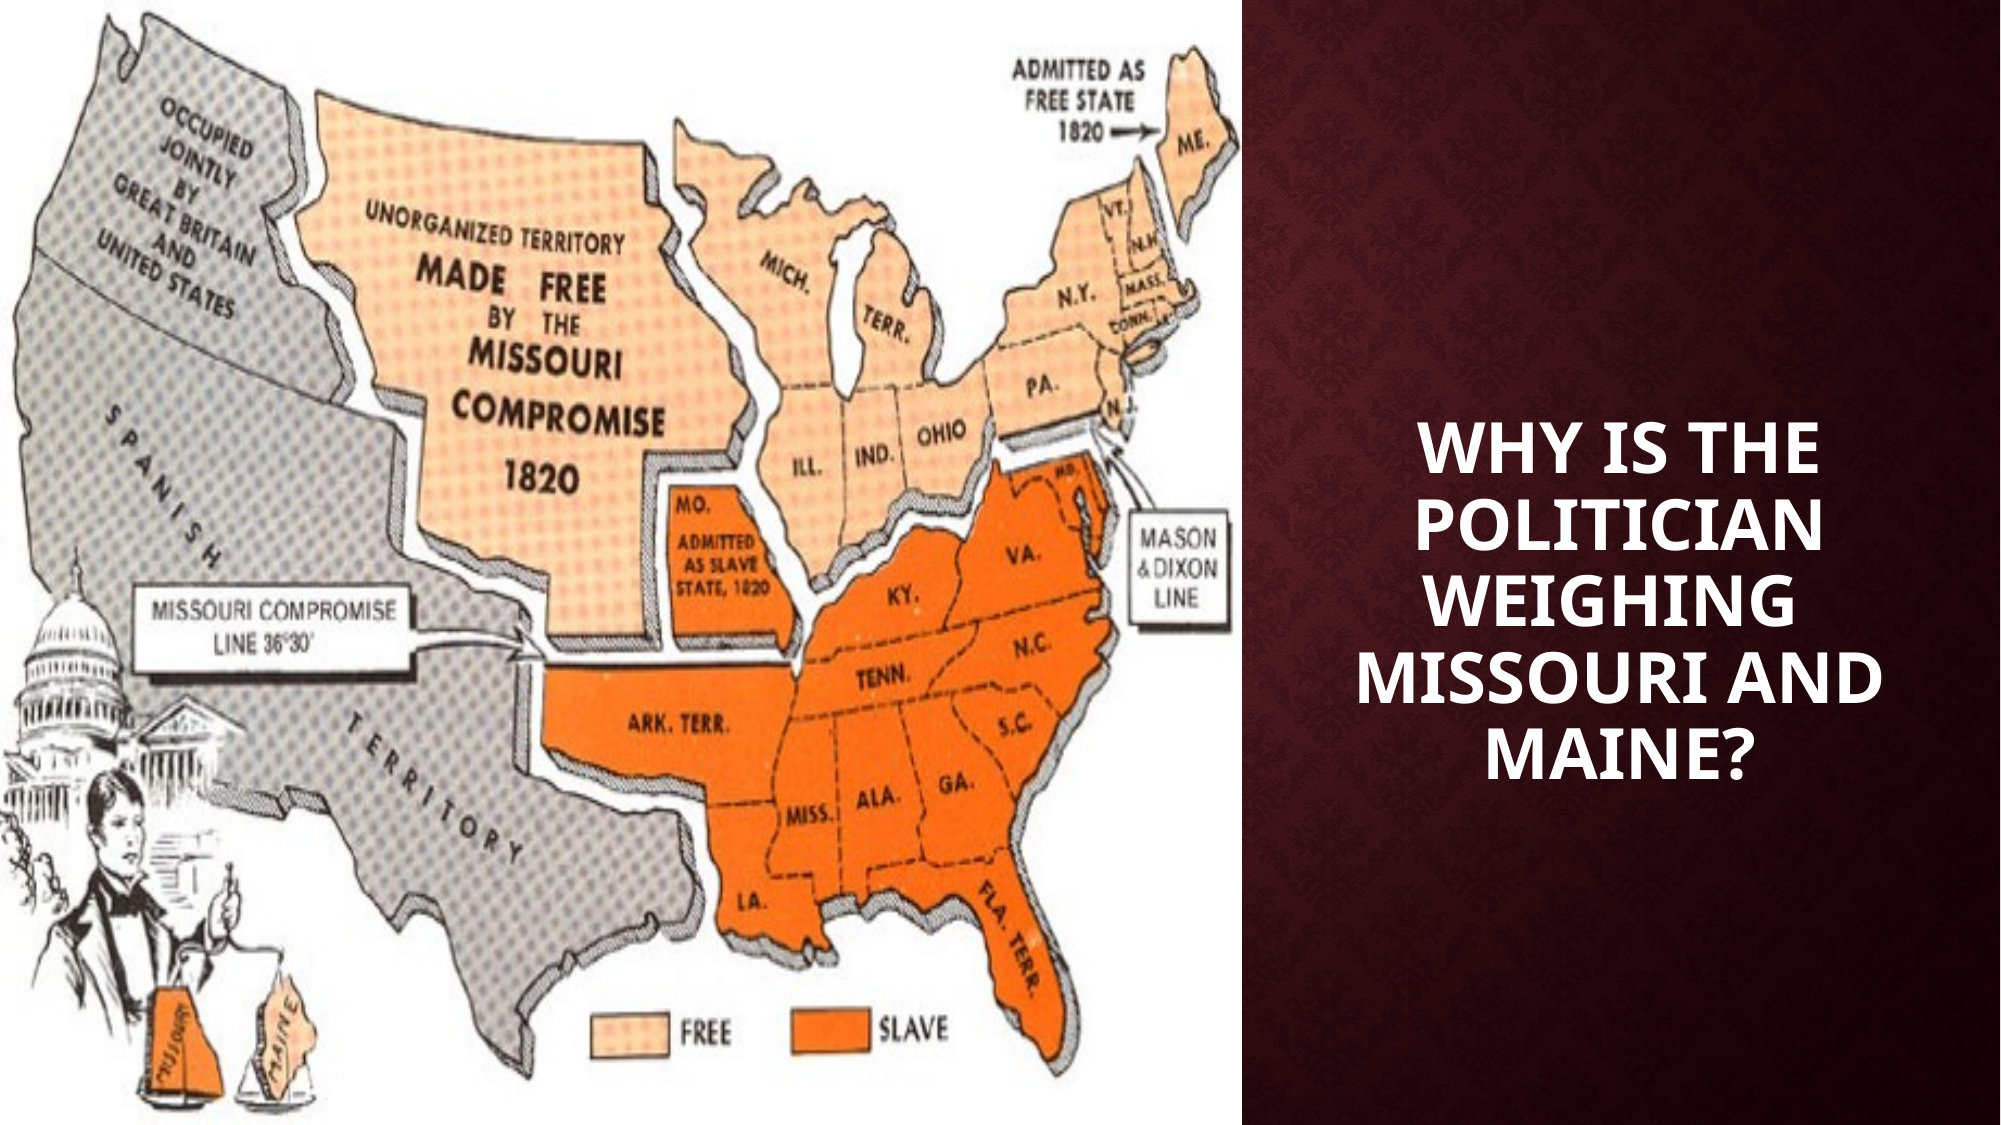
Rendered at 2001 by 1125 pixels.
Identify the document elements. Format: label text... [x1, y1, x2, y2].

title Why is the Politician Weighing Missouri and Maine? [1259, 371, 1981, 837]
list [0, 0, 1242, 1125]
